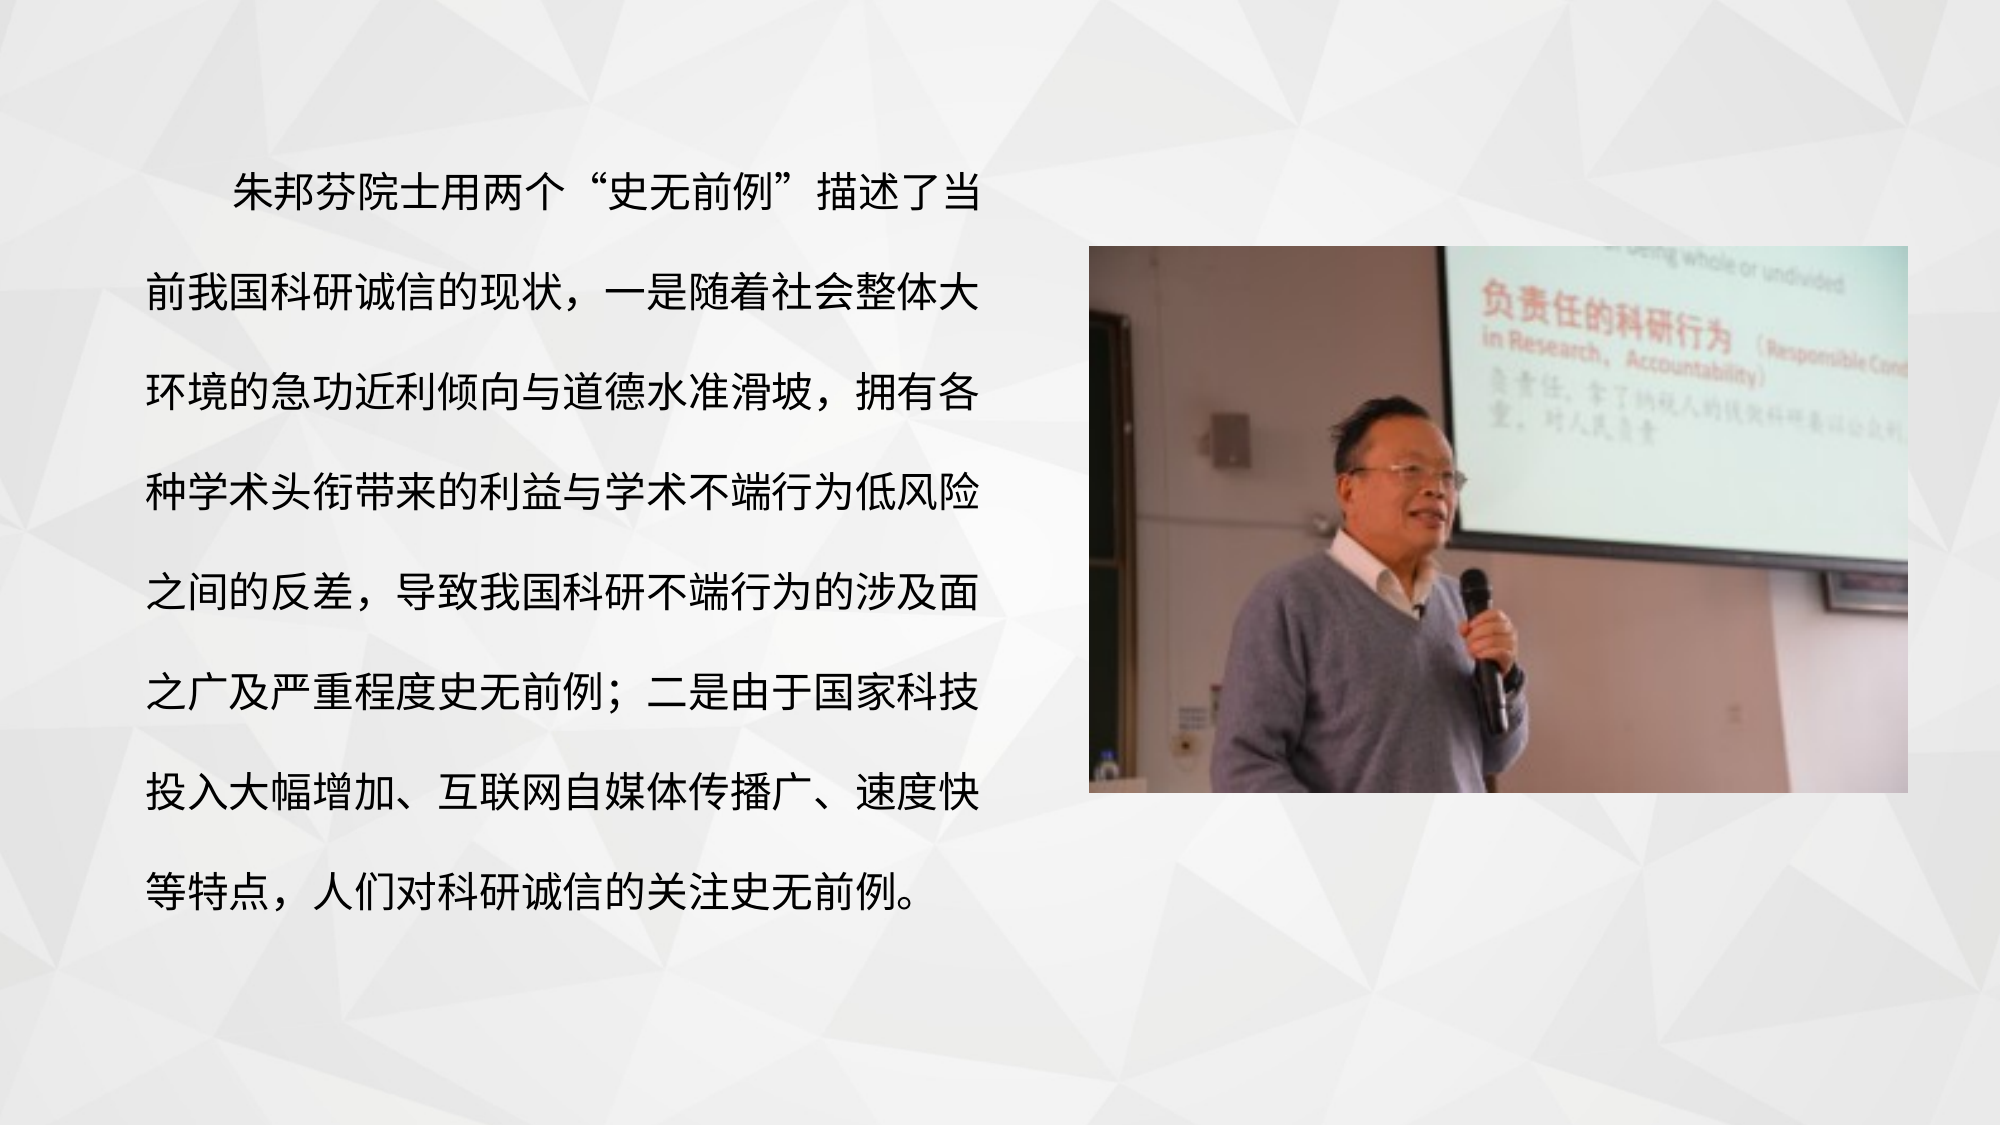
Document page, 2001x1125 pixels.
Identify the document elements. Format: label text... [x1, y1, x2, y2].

text_box 朱邦芬院士用两个“史无前例”描述了当前我国科研诚信的现状，一是随着社会整体大环境的急功近利倾向与道德水准滑坡，拥有各种学术头衔带来的利益与学术不端行为低风险之间的反差，导致我国科研不端行为的涉及面之广及严重程度史无前例；二是由于国家科技投入大幅增加、互联网自媒体传播广、速度快等特点，人们对科研诚信的关注史无前例。 [130, 108, 1003, 924]
picture [0, 0, 2000, 1125]
